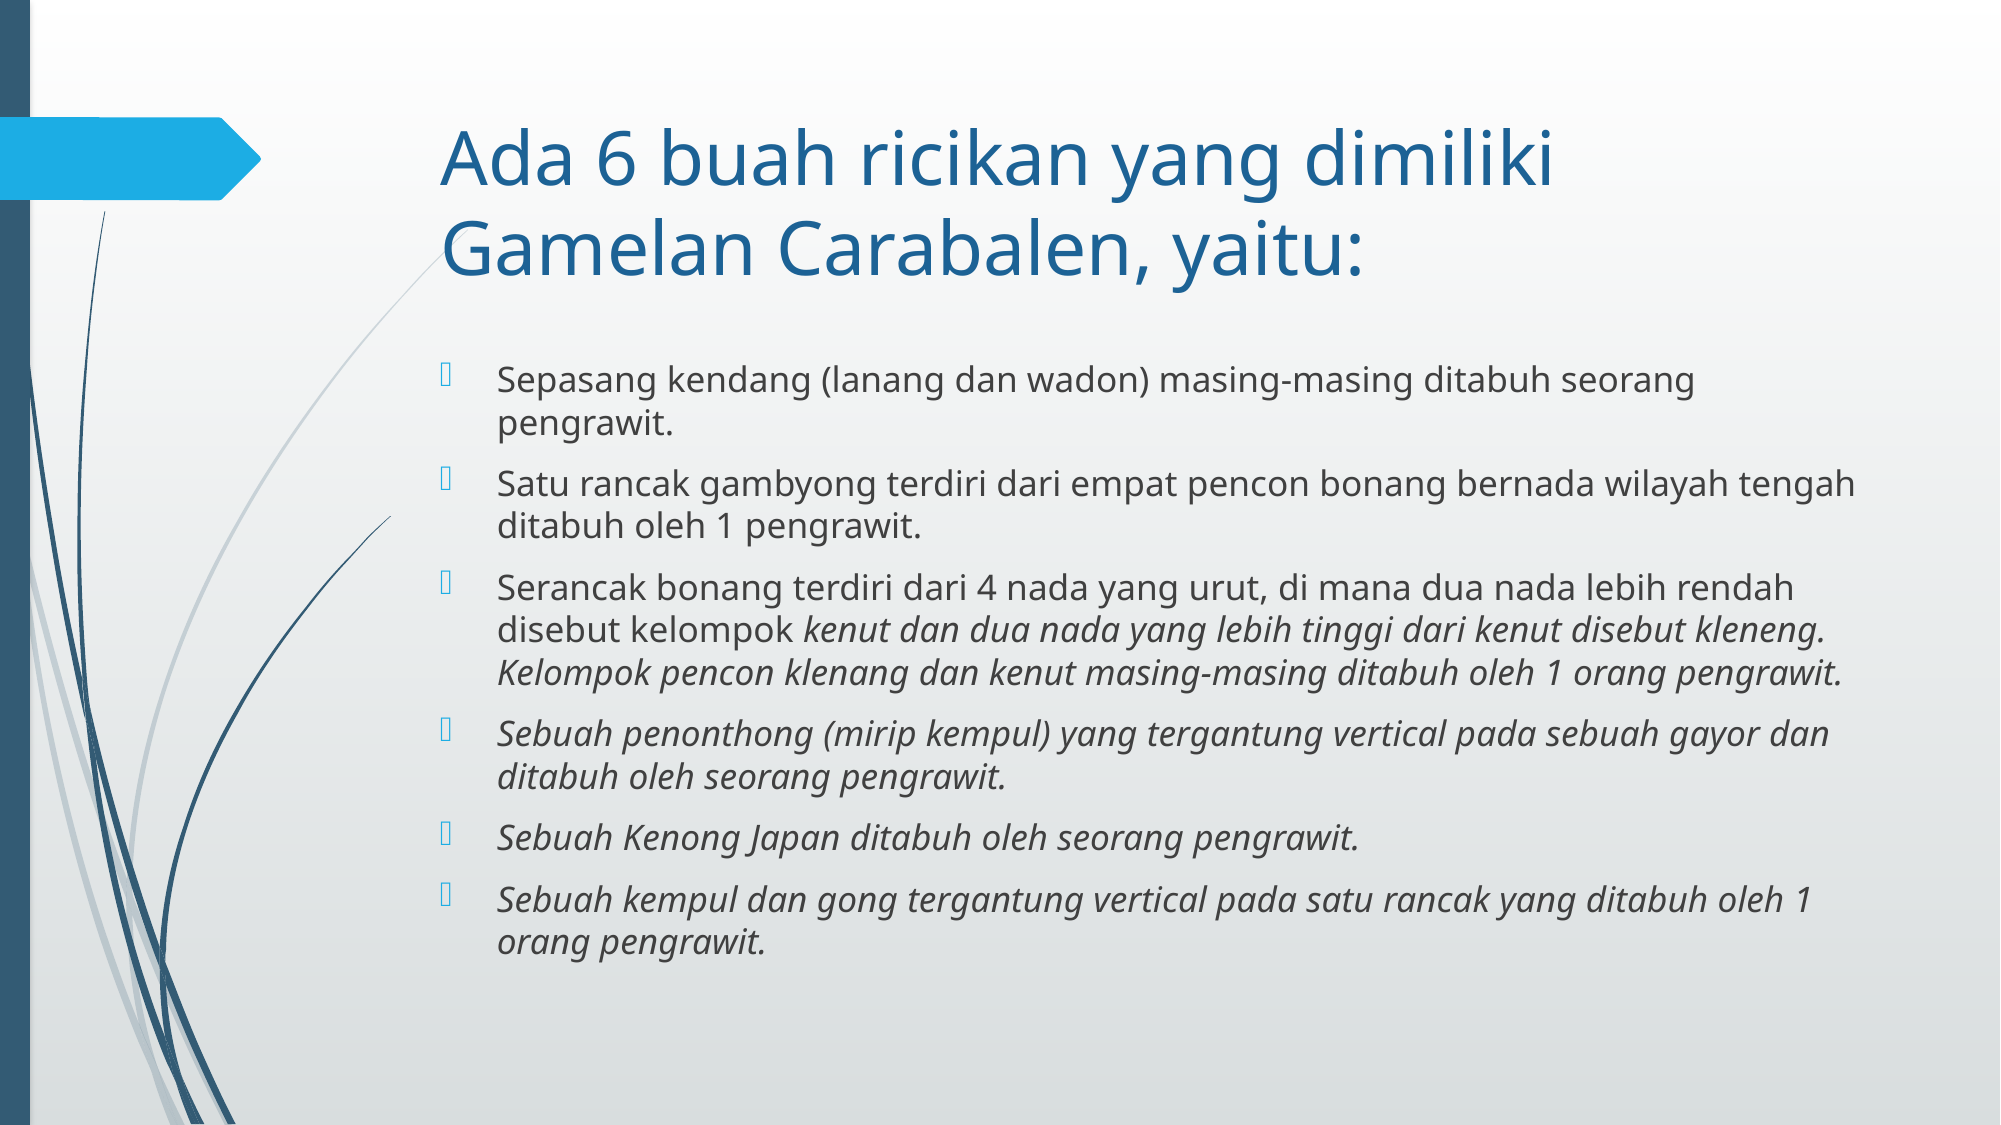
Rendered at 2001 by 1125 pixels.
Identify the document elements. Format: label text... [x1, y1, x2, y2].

list Sepasang kendang (lanang dan wadon) masing-masing ditabuh seorang pengrawit. Satu rancak gambyong terdiri dari empat pencon bonang bernada wilayah tengah ditabuh oleh 1 pengrawit. Serancak bonang terdiri dari 4 nada yang urut, di mana dua nada lebih rendah disebut kelompok kenut dan dua nada yang lebih tinggi dari kenut disebut kleneng. Kelompok pencon klenang dan kenut masing-masing ditabuh oleh 1 orang pengrawit. Sebuah penonthong (mirip kempul) yang tergantung vertical pada sebuah gayor dan ditabuh oleh seorang pengrawit. Sebuah Kenong Japan ditabuh oleh seorang pengrawit. Sebuah kempul dan gong tergantung vertical pada satu rancak yang ditabuh oleh 1 orang pengrawit. [424, 350, 1888, 970]
title Ada 6 buah ricikan yang dimiliki Gamelan Carabalen, yaitu: [425, 102, 1888, 313]
